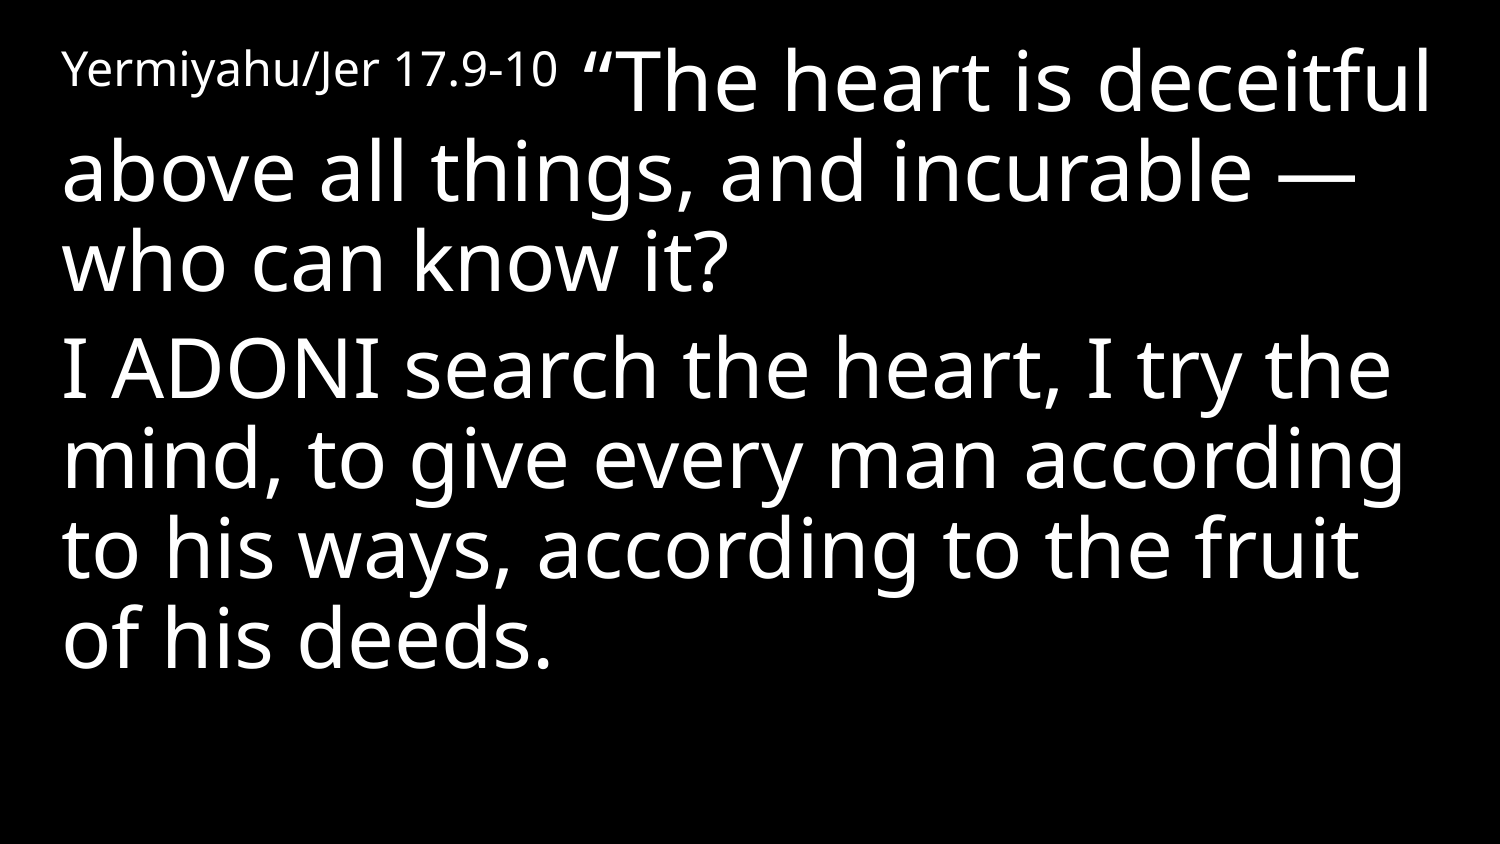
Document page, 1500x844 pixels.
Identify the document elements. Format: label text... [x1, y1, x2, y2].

subtitle Yermiyahu/Jer 17.9-10 “The heart is deceitful above all things, and incurable — who can know it? I Adoni search the heart, I try the mind, to give every man according to his ways, according to the fruit of his deeds. [50, 34, 1450, 797]
